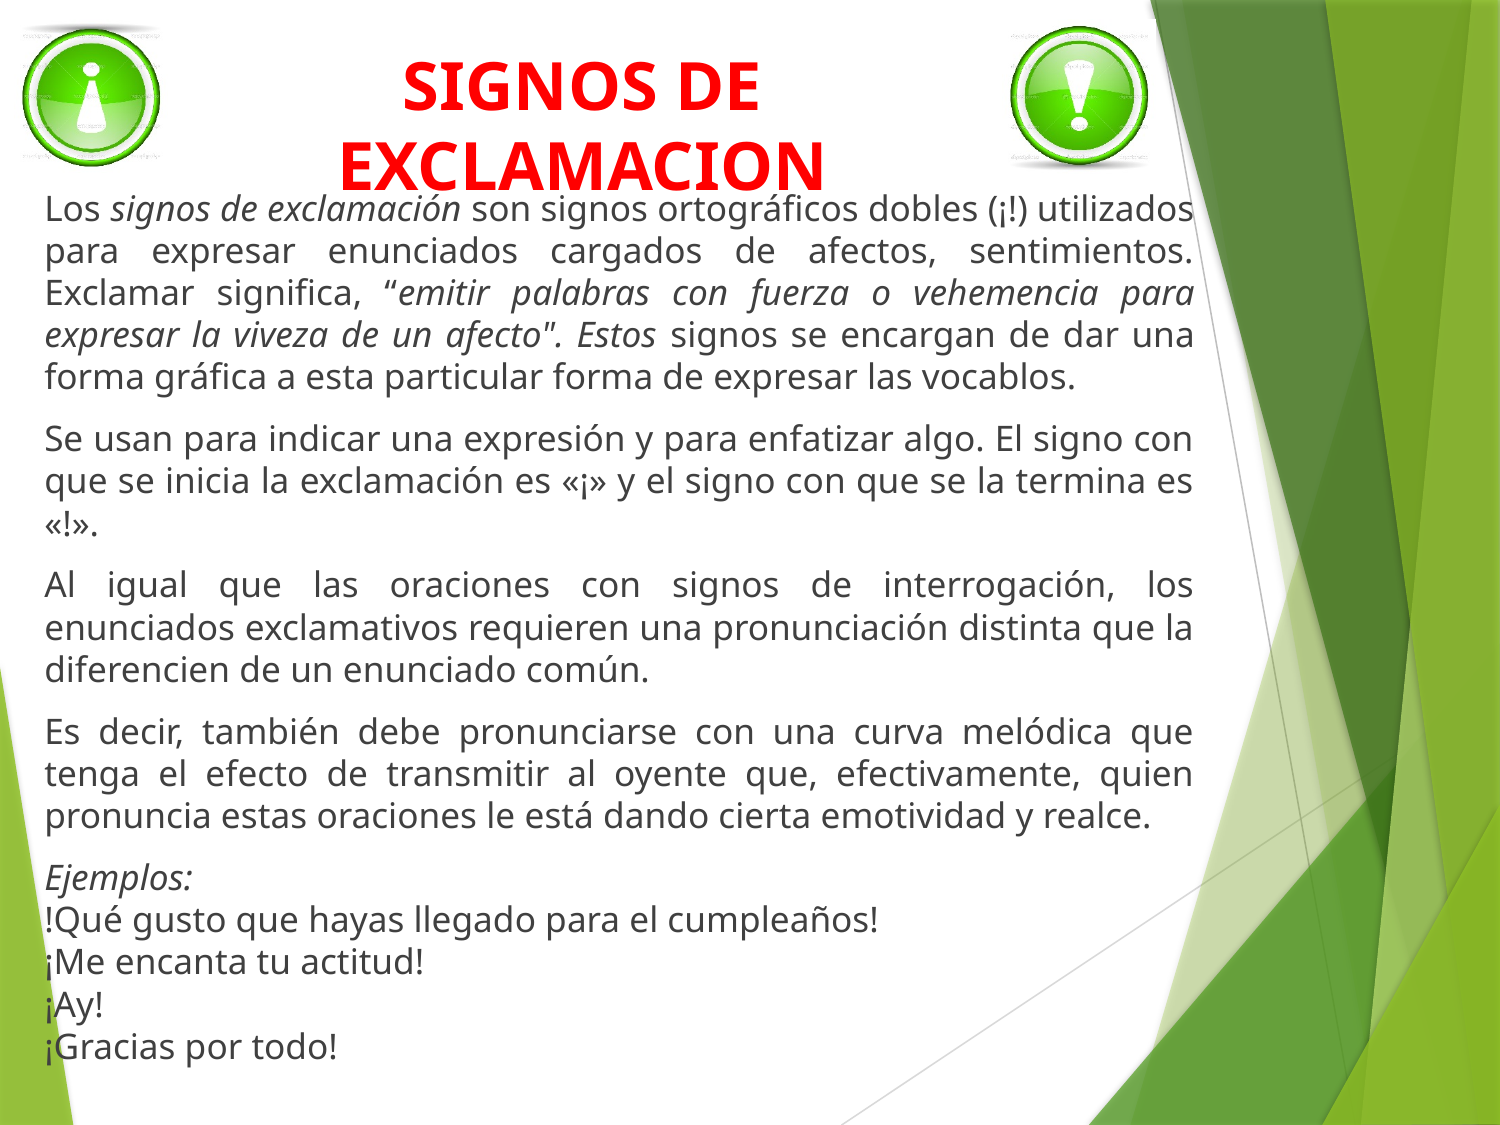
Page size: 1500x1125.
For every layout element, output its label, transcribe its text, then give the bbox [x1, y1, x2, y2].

picture [1002, 19, 1157, 174]
title SIGNOS DE EXCLAMACION [173, 36, 997, 144]
picture [13, 19, 168, 174]
list Los signos de exclamación son signos ortográficos dobles (¡!) utilizados para expresar enunciados cargados de afectos, sentimientos. Exclamar significa, “emitir palabras con fuerza o vehemencia para expresar la viveza de un afecto". Estos signos se encargan de dar una forma gráfica a esta particular forma de expresar las vocablos. Se usan para indicar una expresión y para enfatizar algo. El signo con que se inicia la exclamación es «¡» y el signo con que se la termina es «!». Al igual que las oraciones con signos de interrogación, los enunciados exclamativos requieren una pronunciación distinta que la diferencien de un enunciado común. Es decir, también debe pronunciarse con una curva melódica que tenga el efecto de transmitir al oyente que, efectivamente, quien pronuncia estas oraciones le está dando cierta emotividad y realce. Ejemplos: !Qué gusto que hayas llegado para el cumpleaños! ¡Me encanta tu actitud! ¡Ay! ¡Gracias por todo! [29, 178, 1211, 1125]
